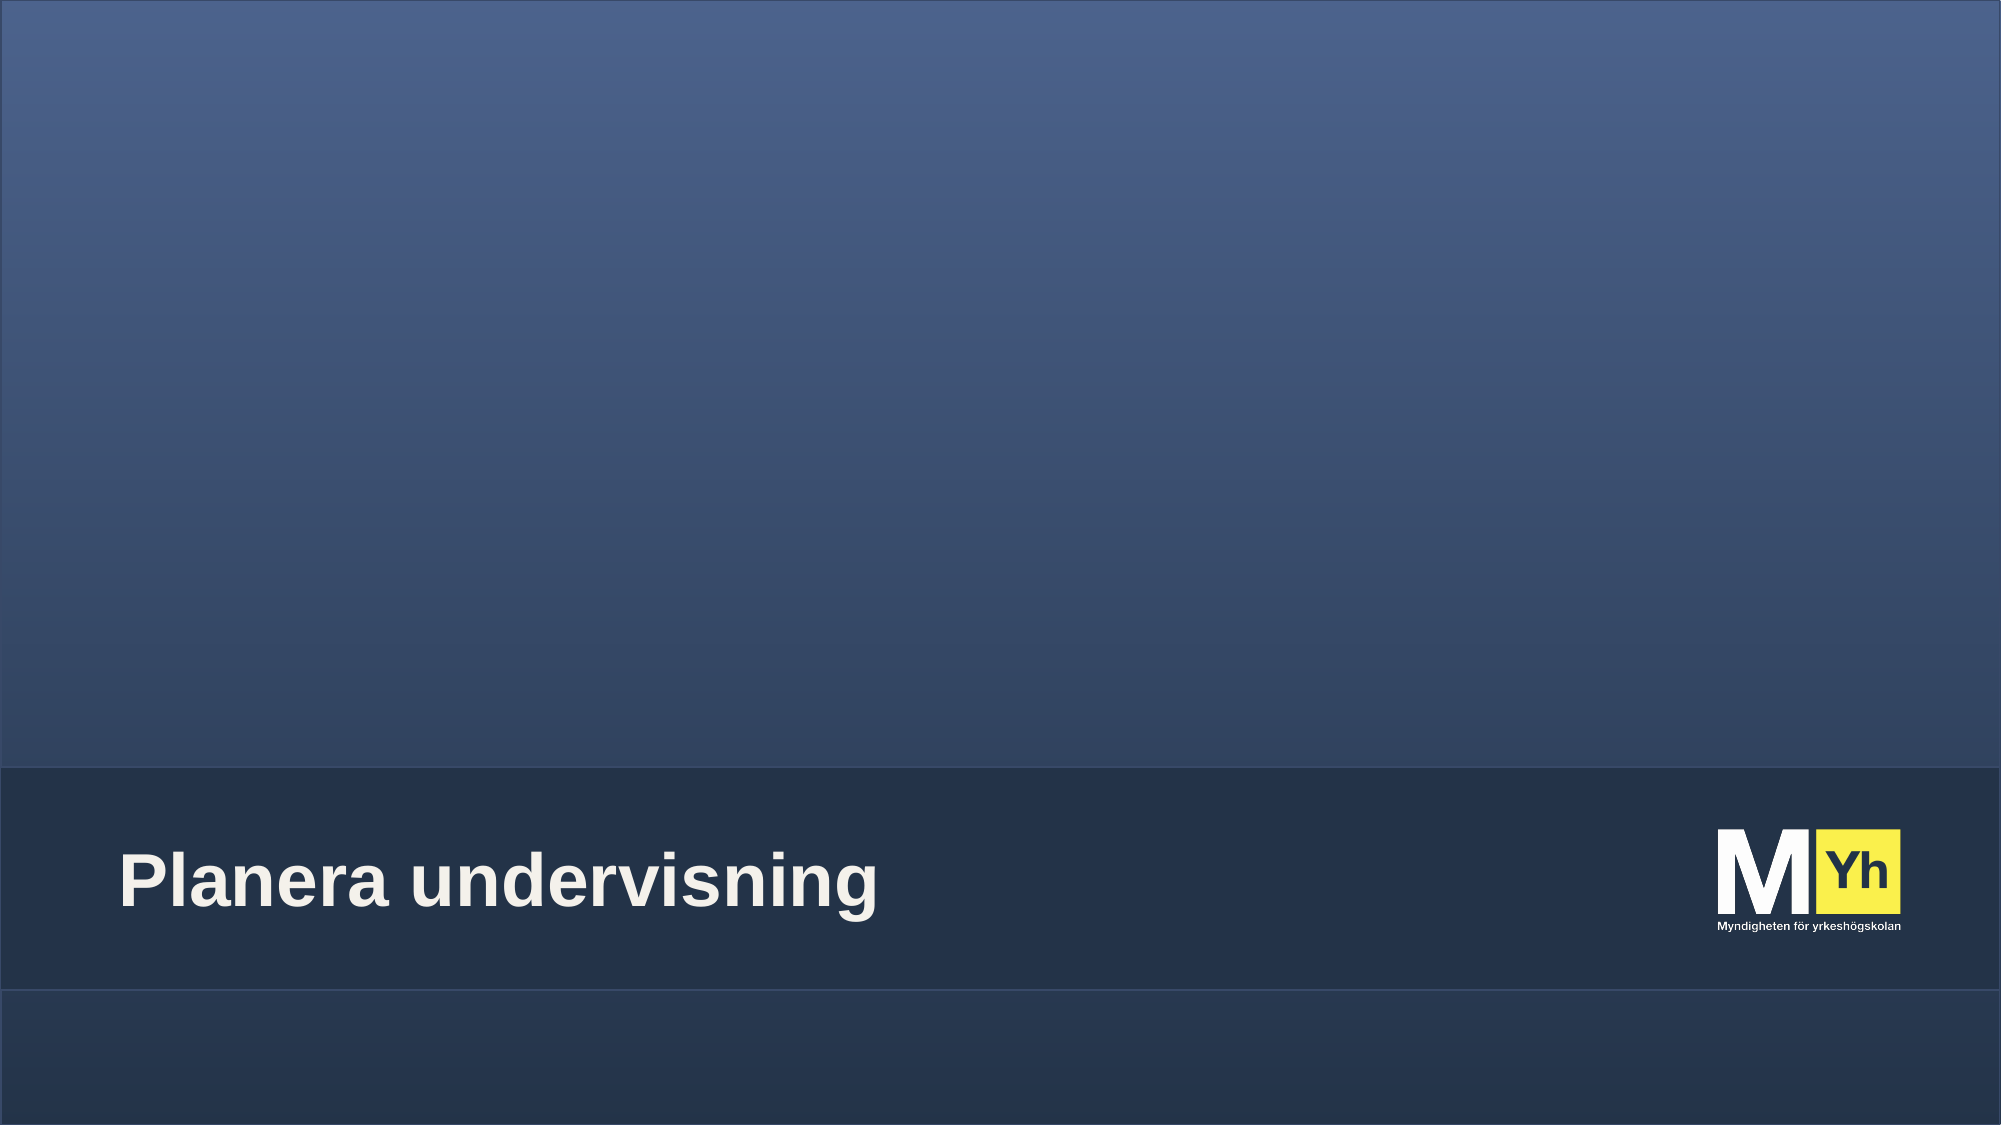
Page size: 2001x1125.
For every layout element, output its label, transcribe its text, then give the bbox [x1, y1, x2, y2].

subtitle Planera undervisning [103, 778, 1610, 977]
picture [1695, 820, 1915, 937]
